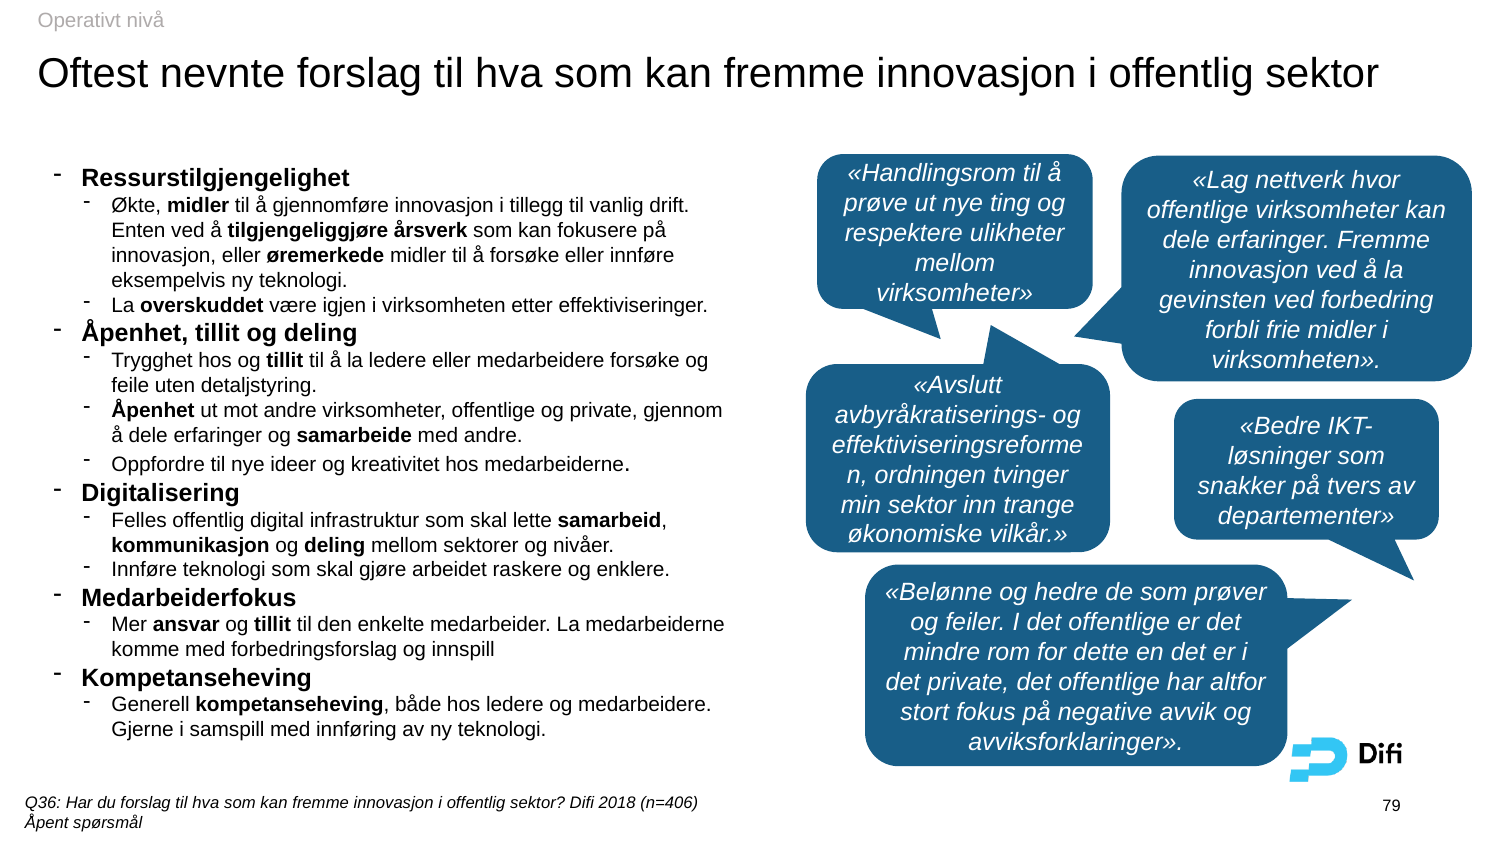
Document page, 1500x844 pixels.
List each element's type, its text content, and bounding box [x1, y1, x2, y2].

slide_number 79 [1363, 793, 1402, 816]
text_box «Bedre IKT-løsninger som snakker på tvers av departementer» [1172, 397, 1440, 583]
text_box «Lag nettverk hvor offentlige virksomheter kan dele erfaringer. Fremme innovasjon ved å la gevinsten ved forbedring forbli frie midler i virksomheten». [1071, 154, 1473, 383]
text_box Ressurstilgjengelighet Økte, midler til å gjennomføre innovasjon i tillegg til vanlig drift. Enten ved å tilgjengeliggjøre årsverk som kan fokusere på innovasjon, eller øremerkede midler til å forsøke eller innføre eksempelvis ny teknologi. La overskuddet være igjen i virksomheten etter effektiviseringer. Åpenhet, tillit og deling Trygghet hos og tillit til å la ledere eller medarbeidere forsøke og feile uten detaljstyring. Åpenhet ut mot andre virksomheter, offentlige og private, gjennom å dele erfaringer og samarbeide med andre. Oppfordre til nye ideer og kreativitet hos medarbeiderne. Digitalisering Felles offentlig digital infrastruktur som skal lette samarbeid, kommunikasjon og deling mellom sektorer og nivåer. Innføre teknologi som skal gjøre arbeidet raskere og enklere. Medarbeiderfokus Mer ansvar og tillit til den enkelte medarbeider. La medarbeiderne komme med forbedringsforslag og innspill Kompetanseheving Generell kompetanseheving, både hos ledere og medarbeidere. Gjerne i samspill med innføring av ny teknologi. [37, 154, 750, 767]
picture [1289, 737, 1402, 782]
text_box «Avslutt avbyråkratiserings- og effektiviseringsreformen, ordningen tvinger min sektor inn trange økonomiske vilkår.» [804, 323, 1112, 554]
text_box Q36: Har du forslag til hva som kan fremme innovasjon i offentlig sektor? Difi 2018 (n=406) Åpent spørsmål [10, 784, 715, 839]
title Oftest nevnte forslag til hva som kan fremme innovasjon i offentlig sektor [37, 45, 1489, 98]
text_box Operativt nivå [22, 0, 208, 39]
text_box «Handlingsrom til å prøve ut nye ting og respektere ulikheter mellom virksomheter» [816, 153, 1094, 341]
text_box «Belønne og hedre de som prøver og feiler. I det offentlige er det mindre rom for dette en det er i det private, det offentlige har altfor stort fokus på negative avvik og avviksforklaringer». [864, 563, 1356, 768]
